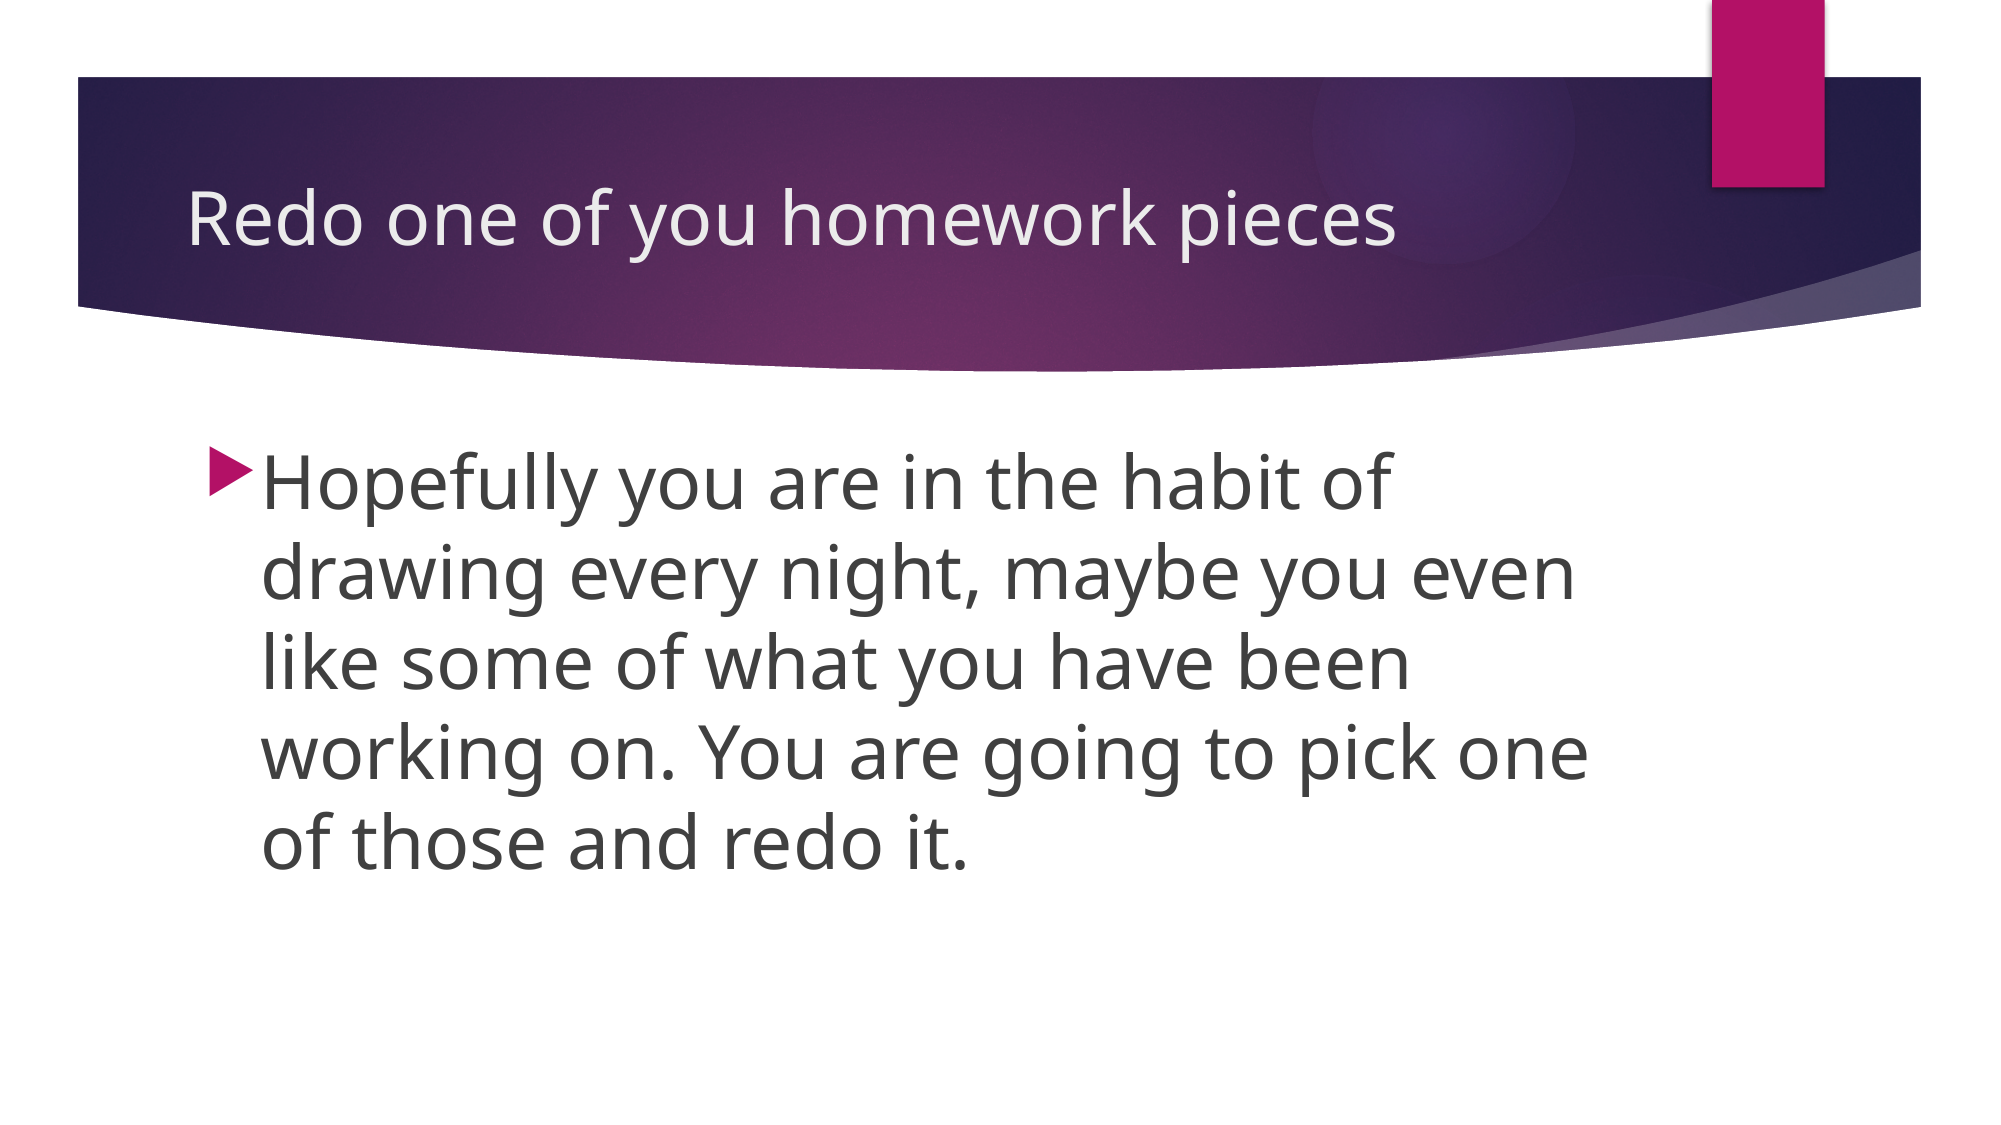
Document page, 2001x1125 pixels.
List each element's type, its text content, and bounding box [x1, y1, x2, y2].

list Hopefully you are in the habit of drawing every night, maybe you even like some of what you have been working on. You are going to pick one of those and redo it. [189, 427, 1638, 988]
title Redo one of you homework pieces [170, 157, 1608, 274]
